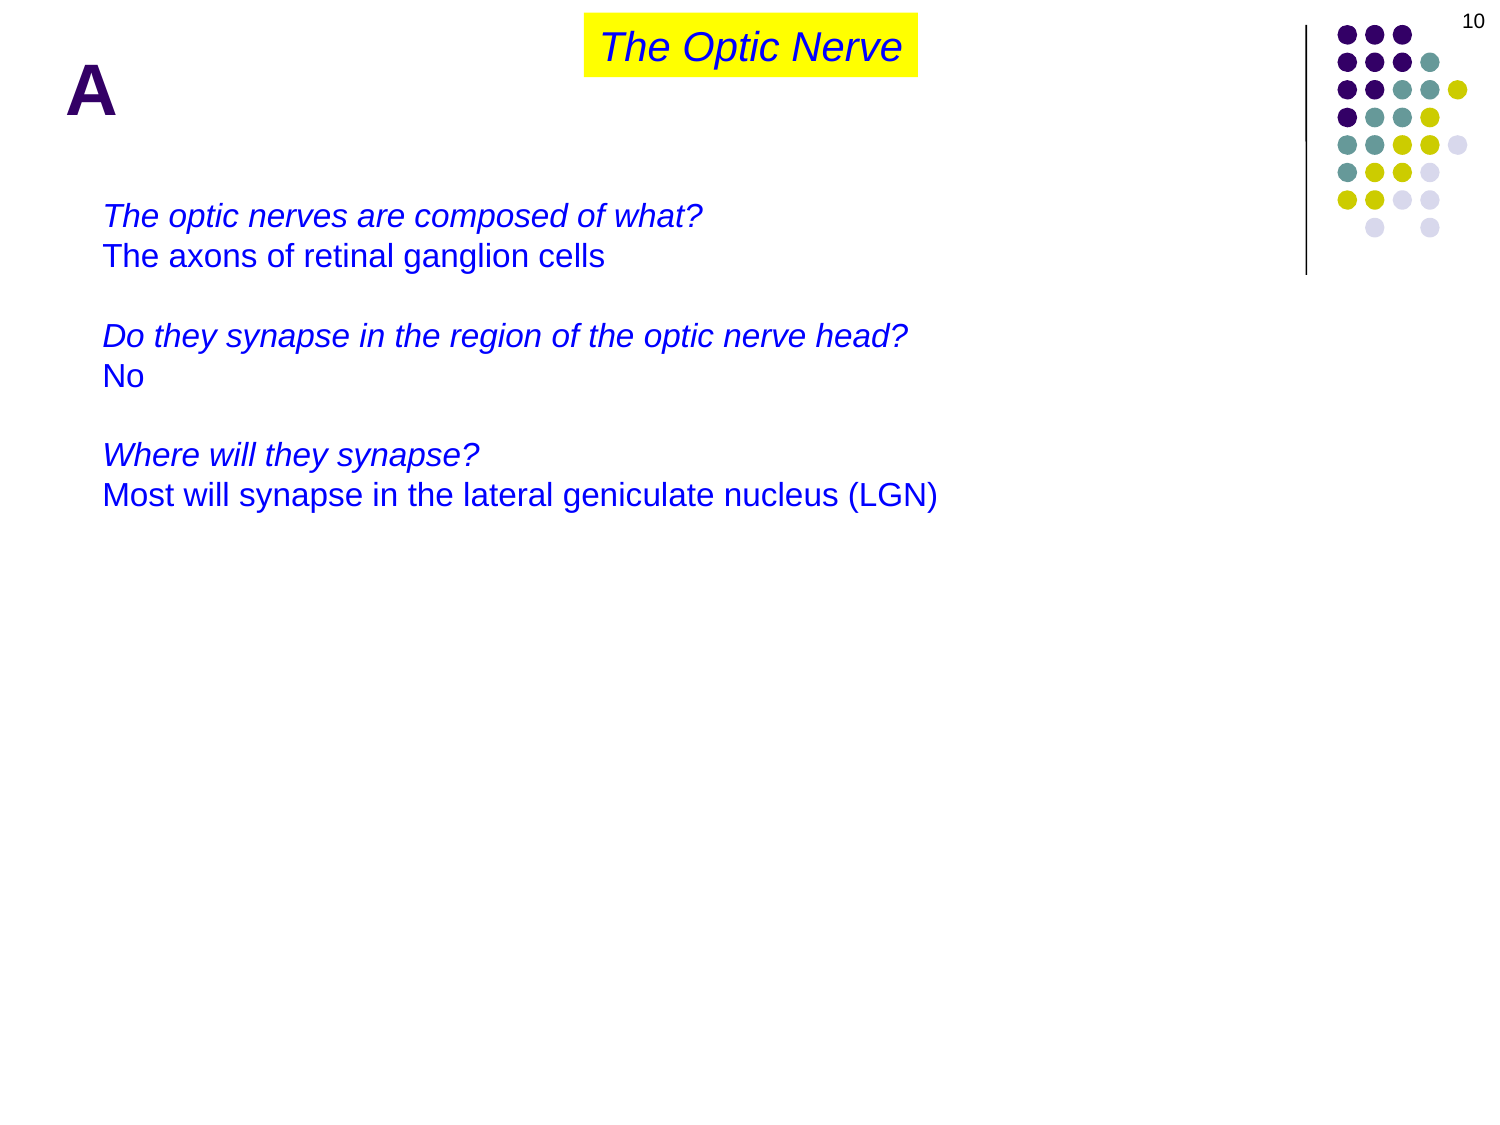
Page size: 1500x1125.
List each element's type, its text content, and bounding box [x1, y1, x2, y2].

title A [50, 57, 1288, 138]
slide_number 10 [1149, 0, 1500, 75]
text_box The optic nerves are composed of what? The axons of retinal ganglion cells Do they synapse in the region of the optic nerve head? No Where will they synapse? Most will synapse in the lateral geniculate nucleus (LGN) [87, 186, 1388, 521]
text_box The Optic Nerve [583, 12, 918, 57]
